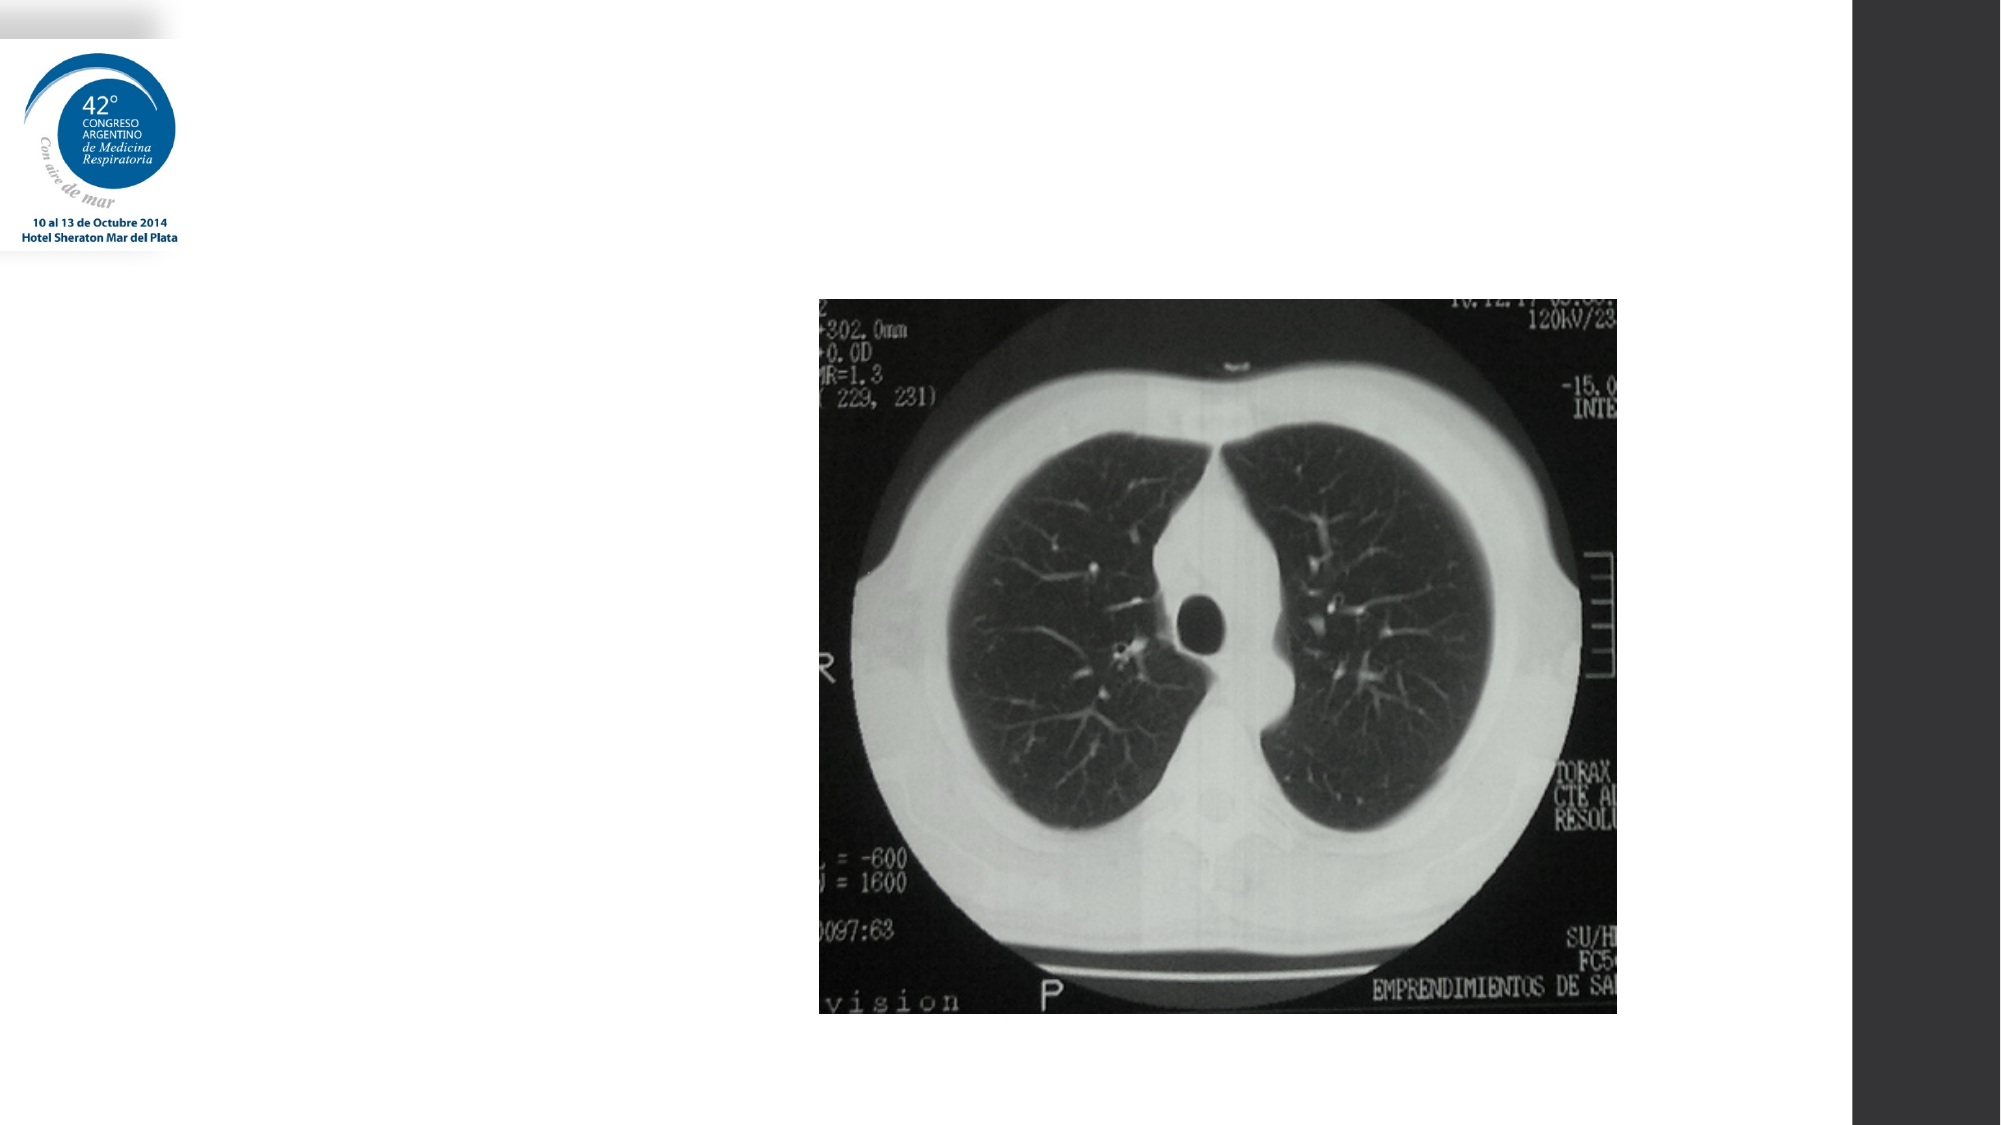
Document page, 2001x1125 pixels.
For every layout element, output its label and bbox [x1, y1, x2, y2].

picture [819, 299, 1618, 1015]
picture [0, 39, 200, 251]
